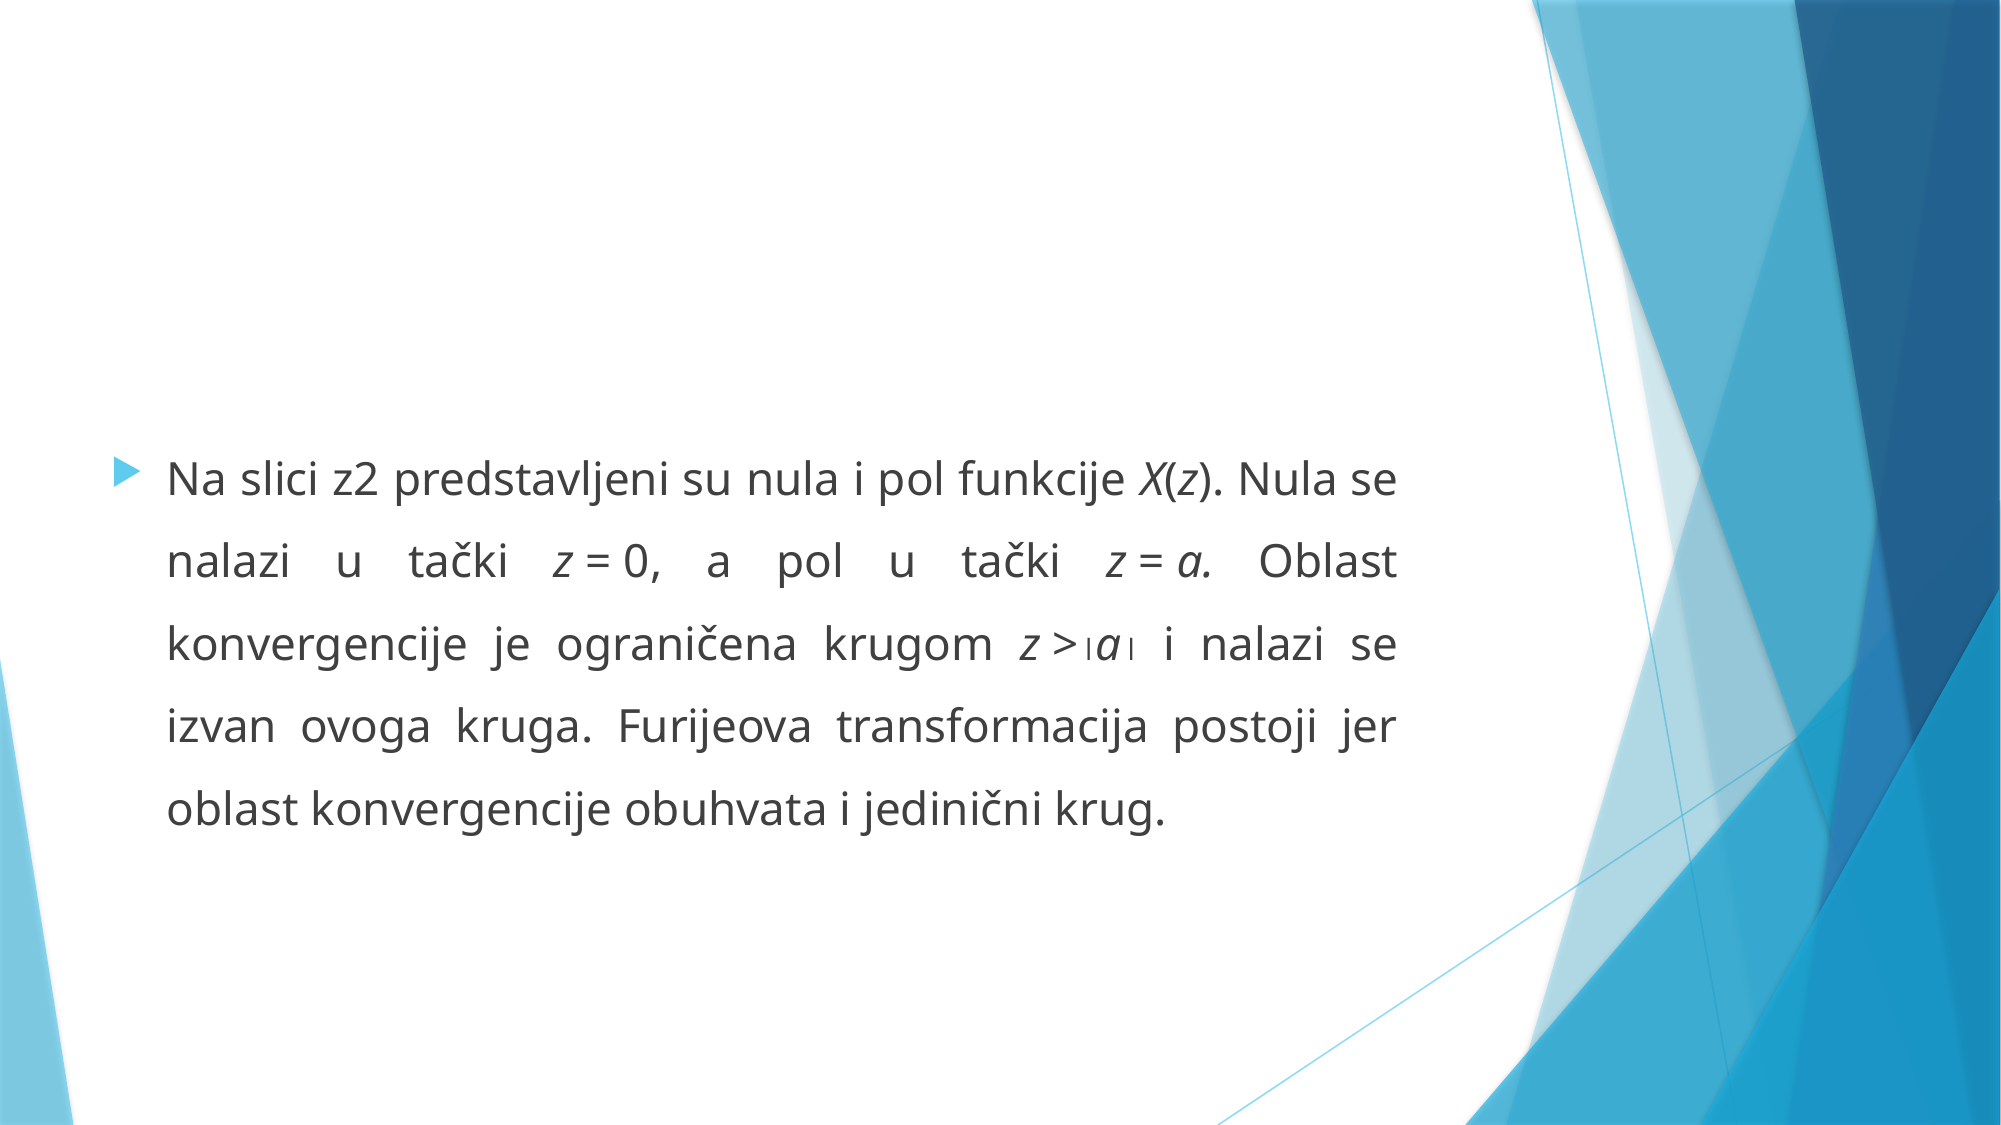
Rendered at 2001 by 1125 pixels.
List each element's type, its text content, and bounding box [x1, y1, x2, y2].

list Na slici z2 predstavljeni su nula i pol funkcije X(z). Nula se nalazi u tački z = 0, a pol u tački z = a. Oblast konvergencije je ograničena krugom z >a i nalazi se izvan ovoga kruga. Furijeova transformacija postoji jer oblast konvergencije obuhvata i jedinični krug. [95, 348, 1414, 986]
